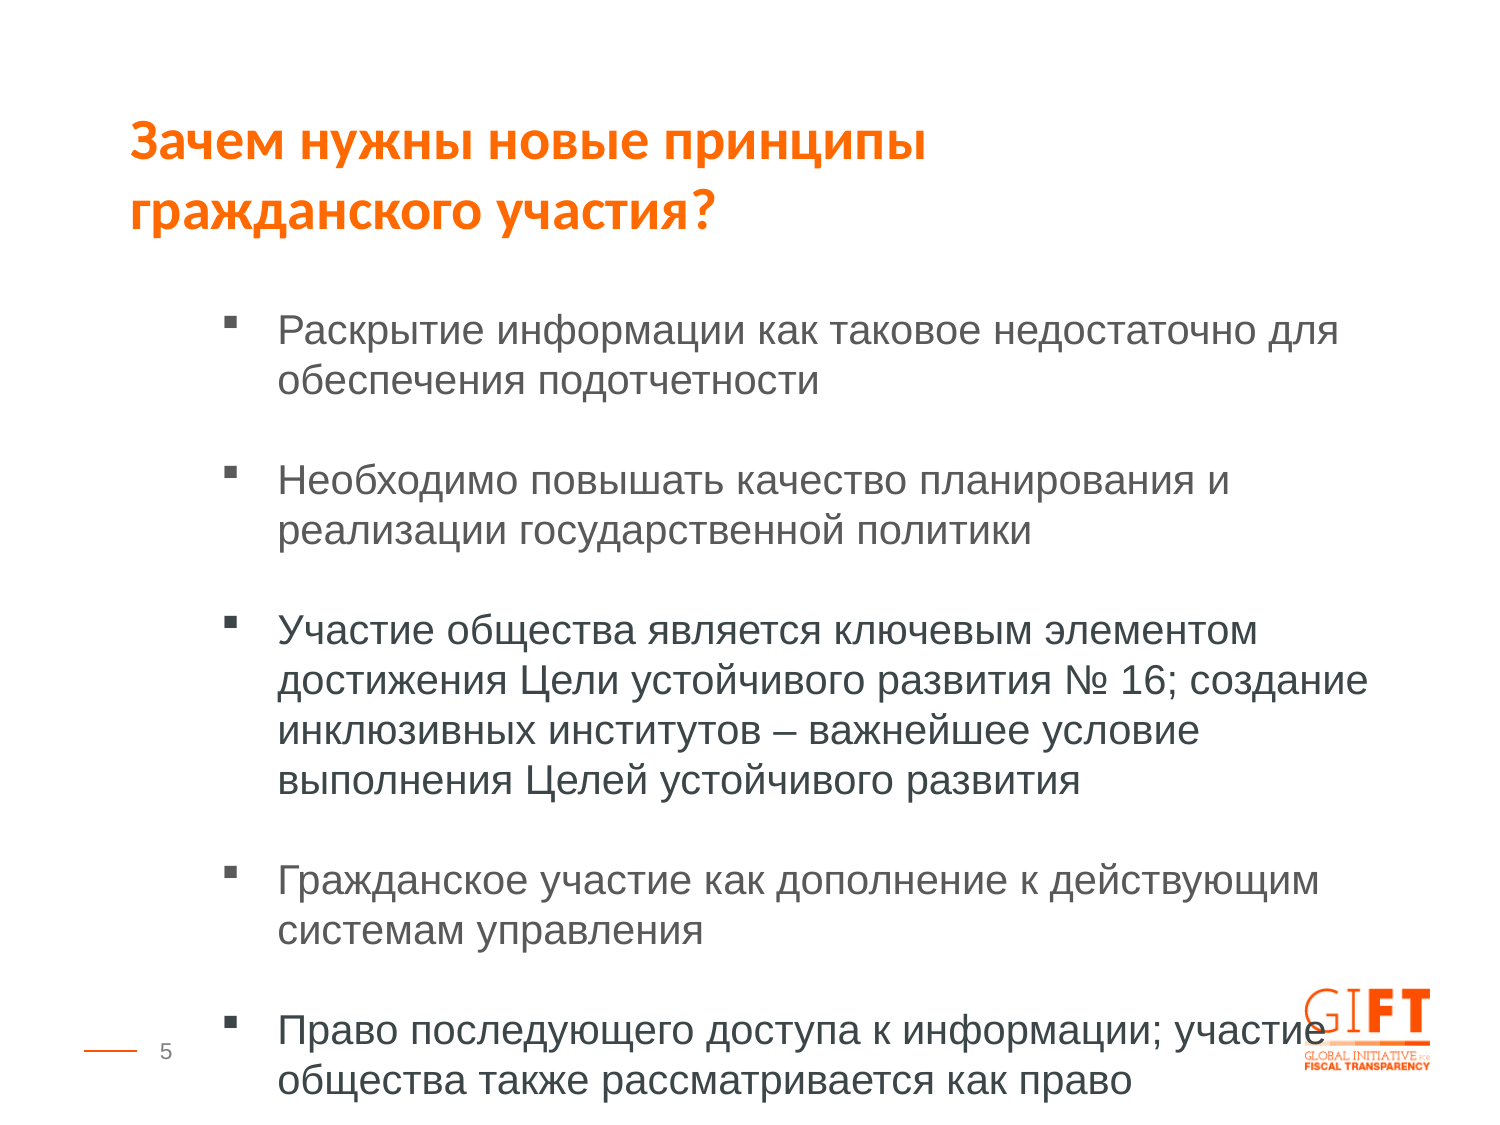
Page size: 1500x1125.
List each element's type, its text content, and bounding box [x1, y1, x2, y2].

text_box Раскрытие информации как таковое недостаточно для обеспечения подотчетности Необходимо повышать качество планирования и реализации государственной политики Участие общества является ключевым элементом достижения Цели устойчивого развития № 16; создание инклюзивных институтов – важнейшее условие выполнения Целей устойчивого развития Гражданское участие как дополнение к действующим системам управления Право последующего доступа к информации; участие общества также рассматривается как право [131, 250, 1426, 1125]
picture [1426, 988, 1431, 1073]
text_box Зачем нужны новые принципы гражданского участия? [115, 93, 957, 249]
text_box 5 [75, 1029, 188, 1090]
